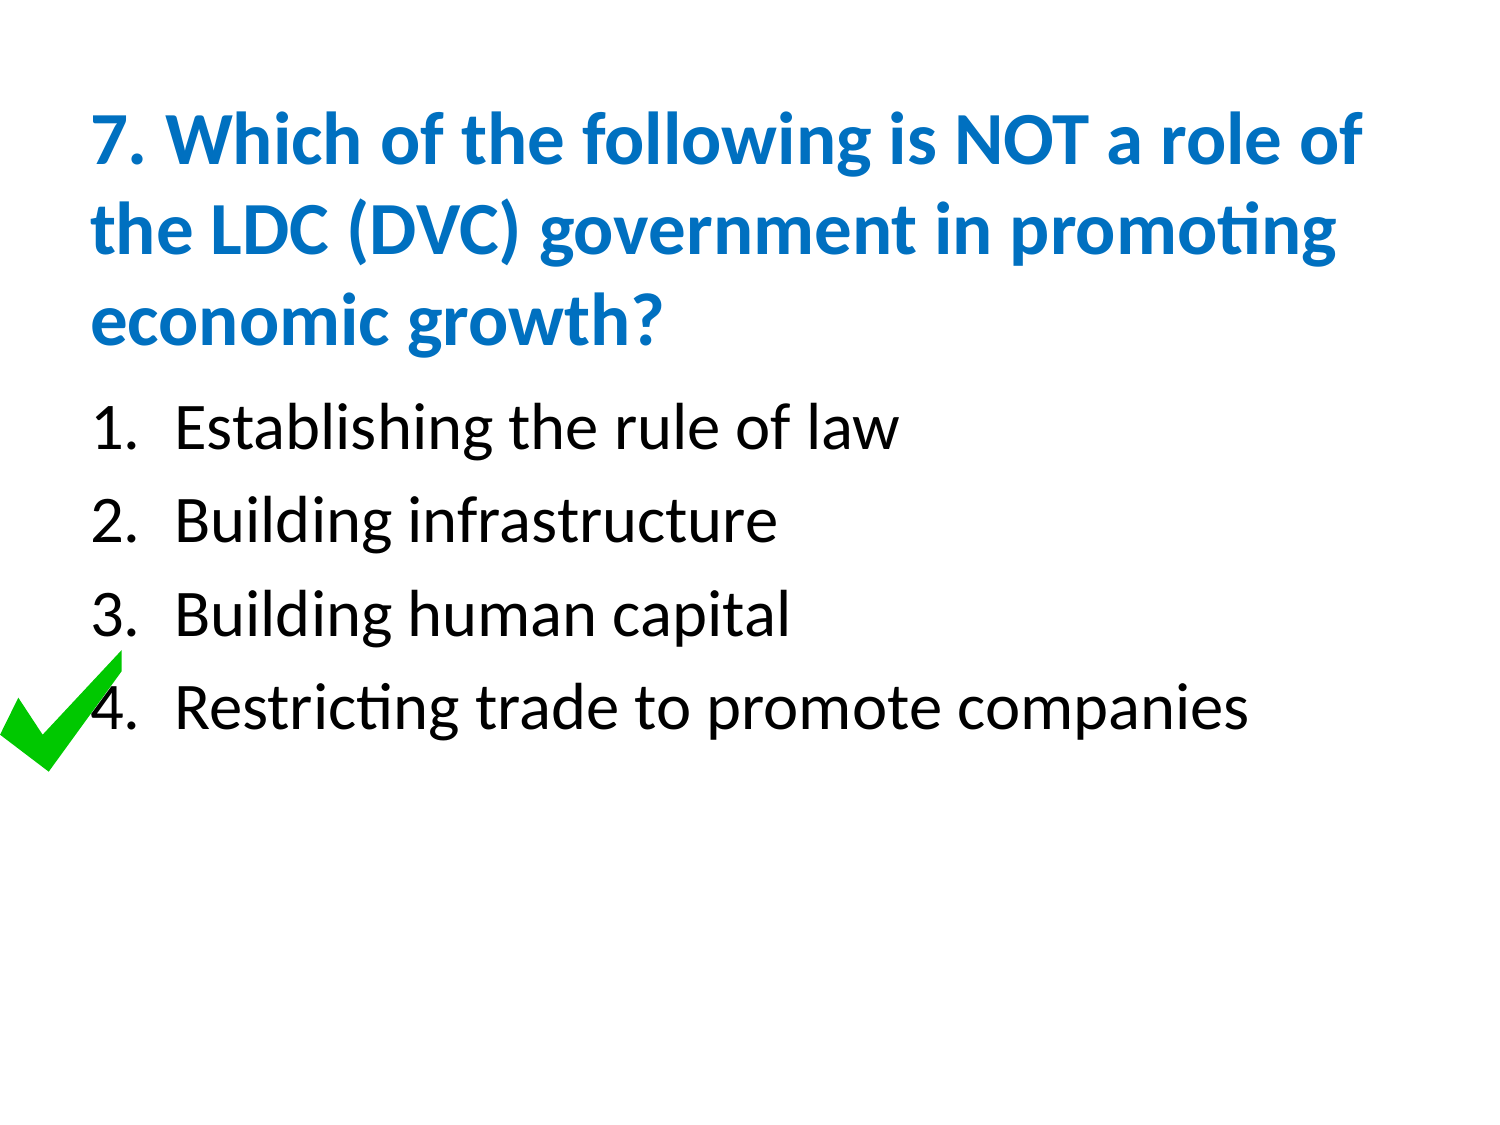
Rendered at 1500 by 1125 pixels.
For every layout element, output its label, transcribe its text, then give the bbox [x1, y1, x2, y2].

list Establishing the rule of law Building infrastructure Building human capital Restricting trade to promote companies [75, 375, 1300, 1005]
text_box [0, 648, 124, 774]
title 7. Which of the following is NOT a role of the LDC (DVC) government in promoting economic growth? [75, 75, 1450, 375]
